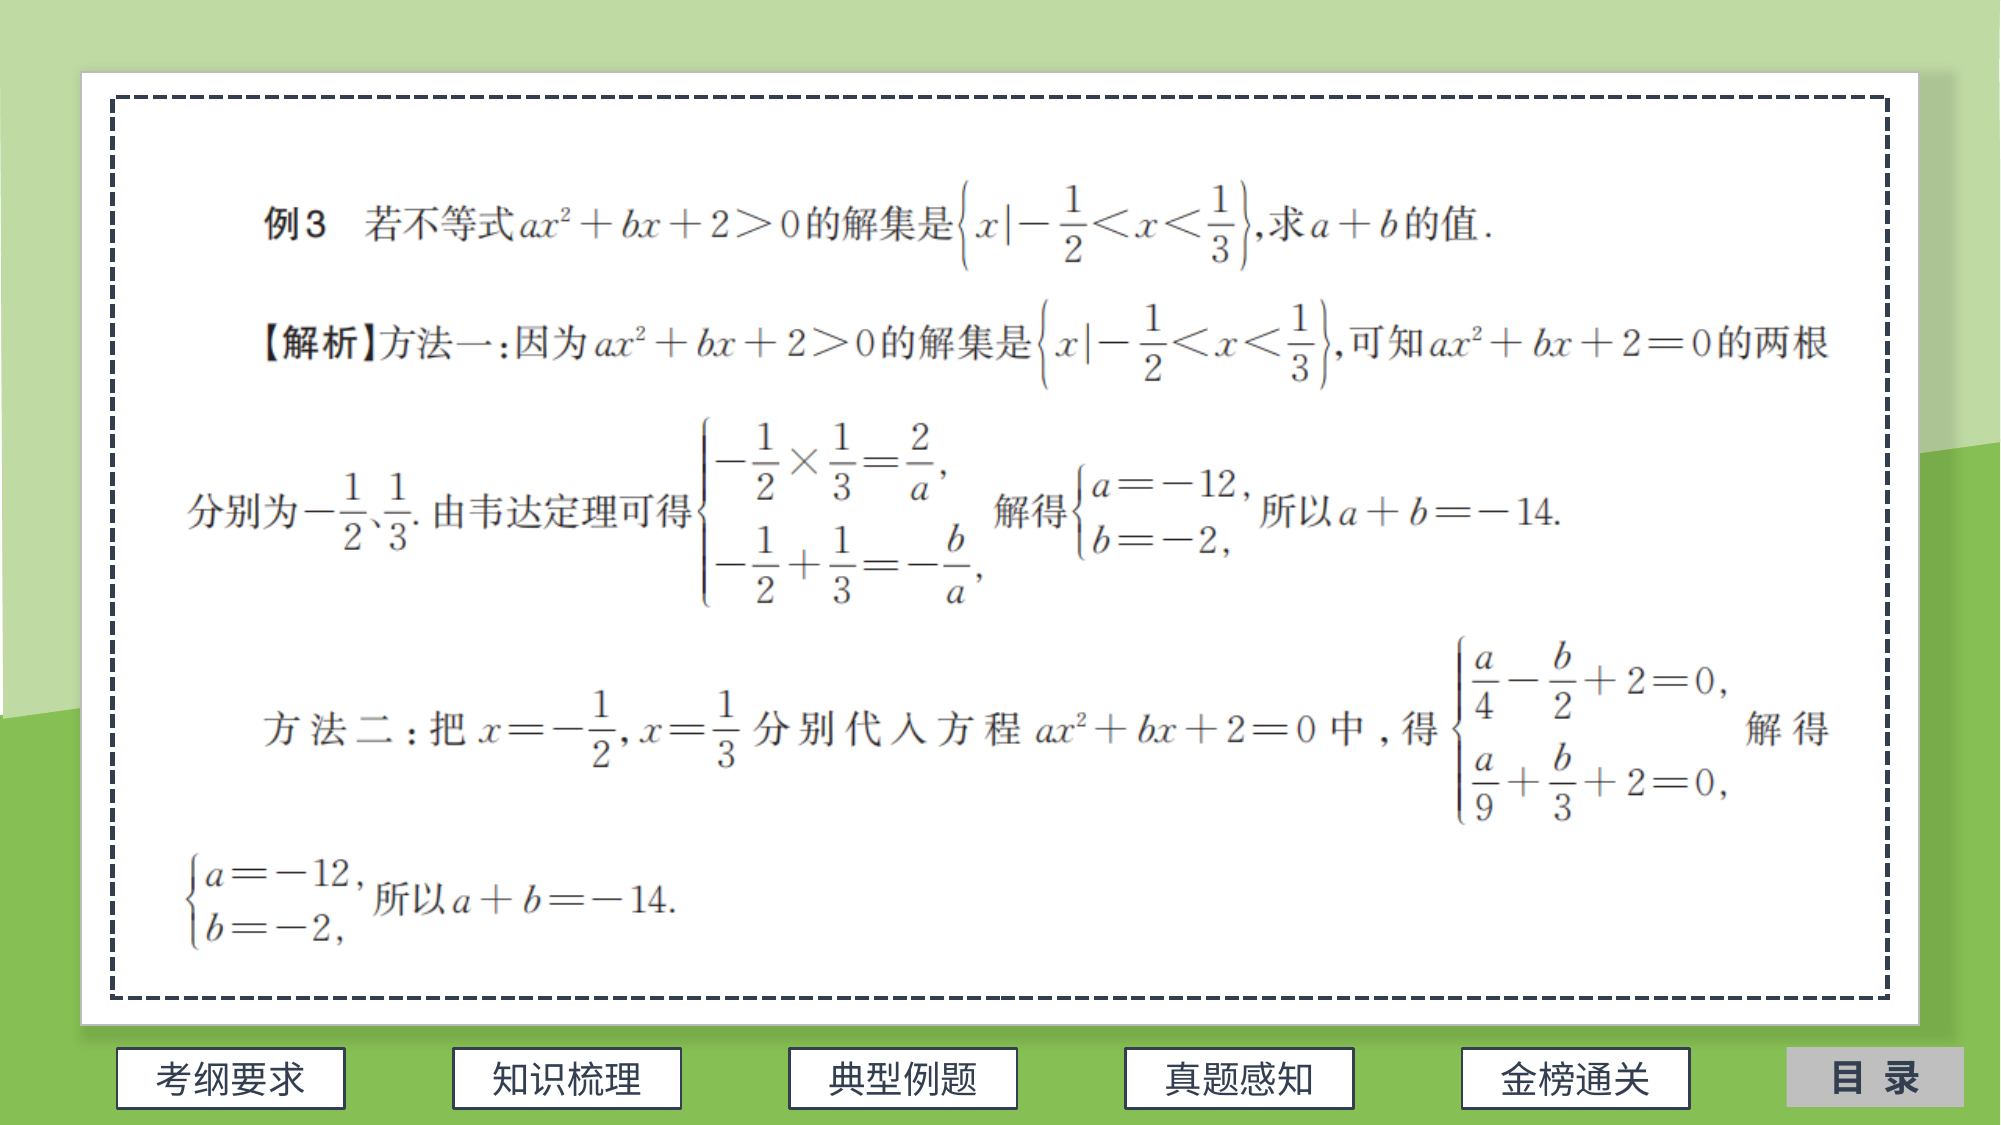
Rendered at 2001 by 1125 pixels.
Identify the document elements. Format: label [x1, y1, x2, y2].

picture [162, 170, 1838, 279]
picture [162, 290, 1838, 618]
picture [162, 629, 1838, 955]
